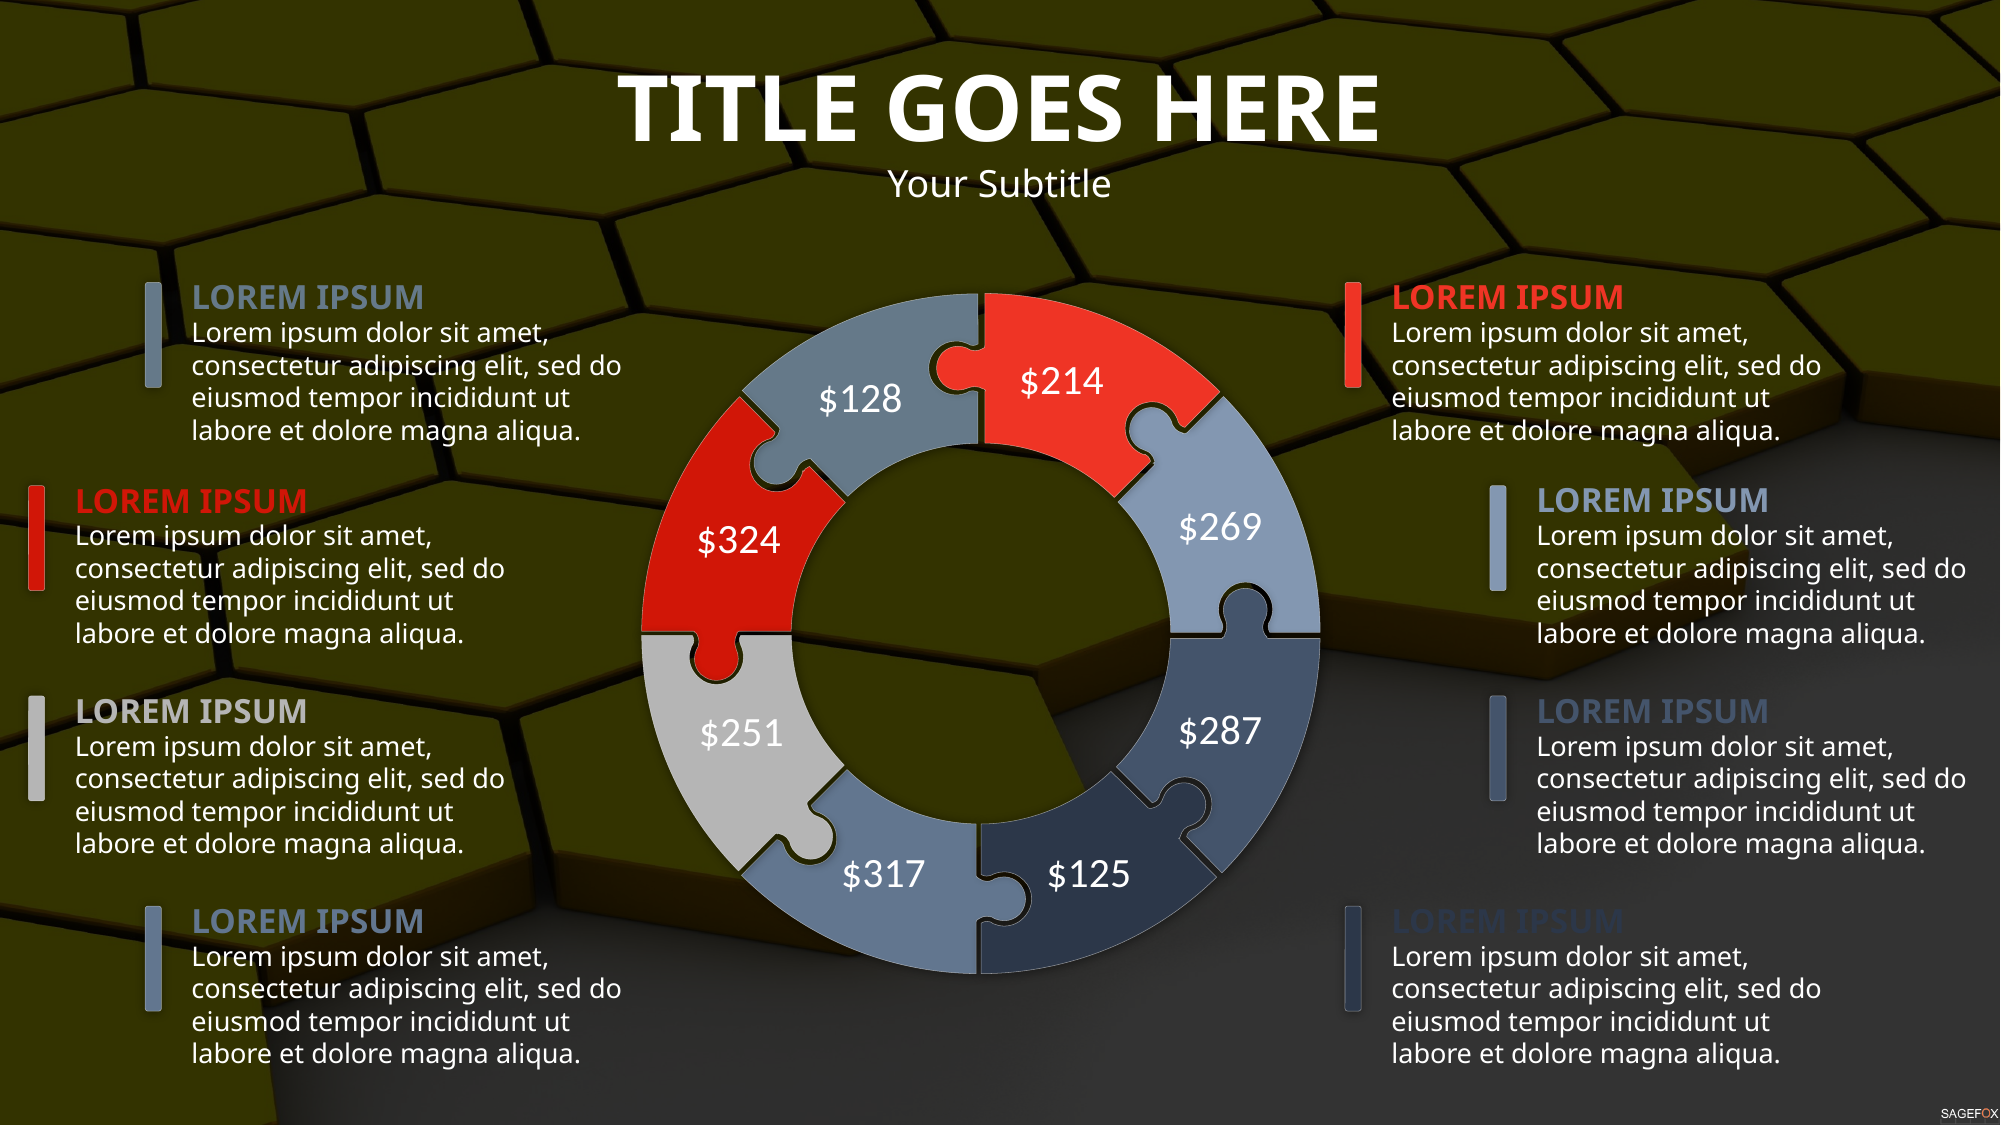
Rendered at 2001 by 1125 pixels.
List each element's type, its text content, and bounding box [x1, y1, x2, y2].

text_box [981, 771, 1217, 974]
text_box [1521, 472, 1987, 662]
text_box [60, 682, 525, 872]
text_box $324 [671, 504, 806, 570]
text_box [1121, 401, 1321, 633]
text_box [144, 905, 163, 1013]
text_box $251 [673, 697, 809, 763]
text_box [176, 892, 642, 1082]
text_box [1488, 694, 1508, 802]
text_box $128 [792, 363, 928, 429]
text_box [1343, 281, 1363, 389]
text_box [176, 269, 642, 459]
text_box [1117, 588, 1321, 872]
text_box [27, 484, 46, 592]
text_box [1343, 904, 1363, 1013]
text_box $287 [1152, 695, 1288, 760]
text_box $125 [1021, 838, 1157, 903]
text_box [641, 635, 845, 871]
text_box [1376, 892, 1842, 1082]
text_box $214 [993, 345, 1129, 410]
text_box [60, 472, 526, 662]
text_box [1376, 269, 1842, 459]
text_box [641, 396, 846, 677]
text_box [936, 293, 1220, 498]
text_box [746, 774, 1024, 974]
text_box [27, 694, 46, 802]
text_box [1488, 484, 1508, 592]
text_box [1521, 682, 1987, 872]
text_box TITLE GOES HERE Your Subtitle [548, 42, 1452, 212]
picture [0, 0, 2001, 1125]
text_box $269 [1152, 491, 1288, 557]
text_box [144, 281, 163, 389]
text_box [742, 293, 978, 495]
text_box $317 [815, 838, 951, 903]
